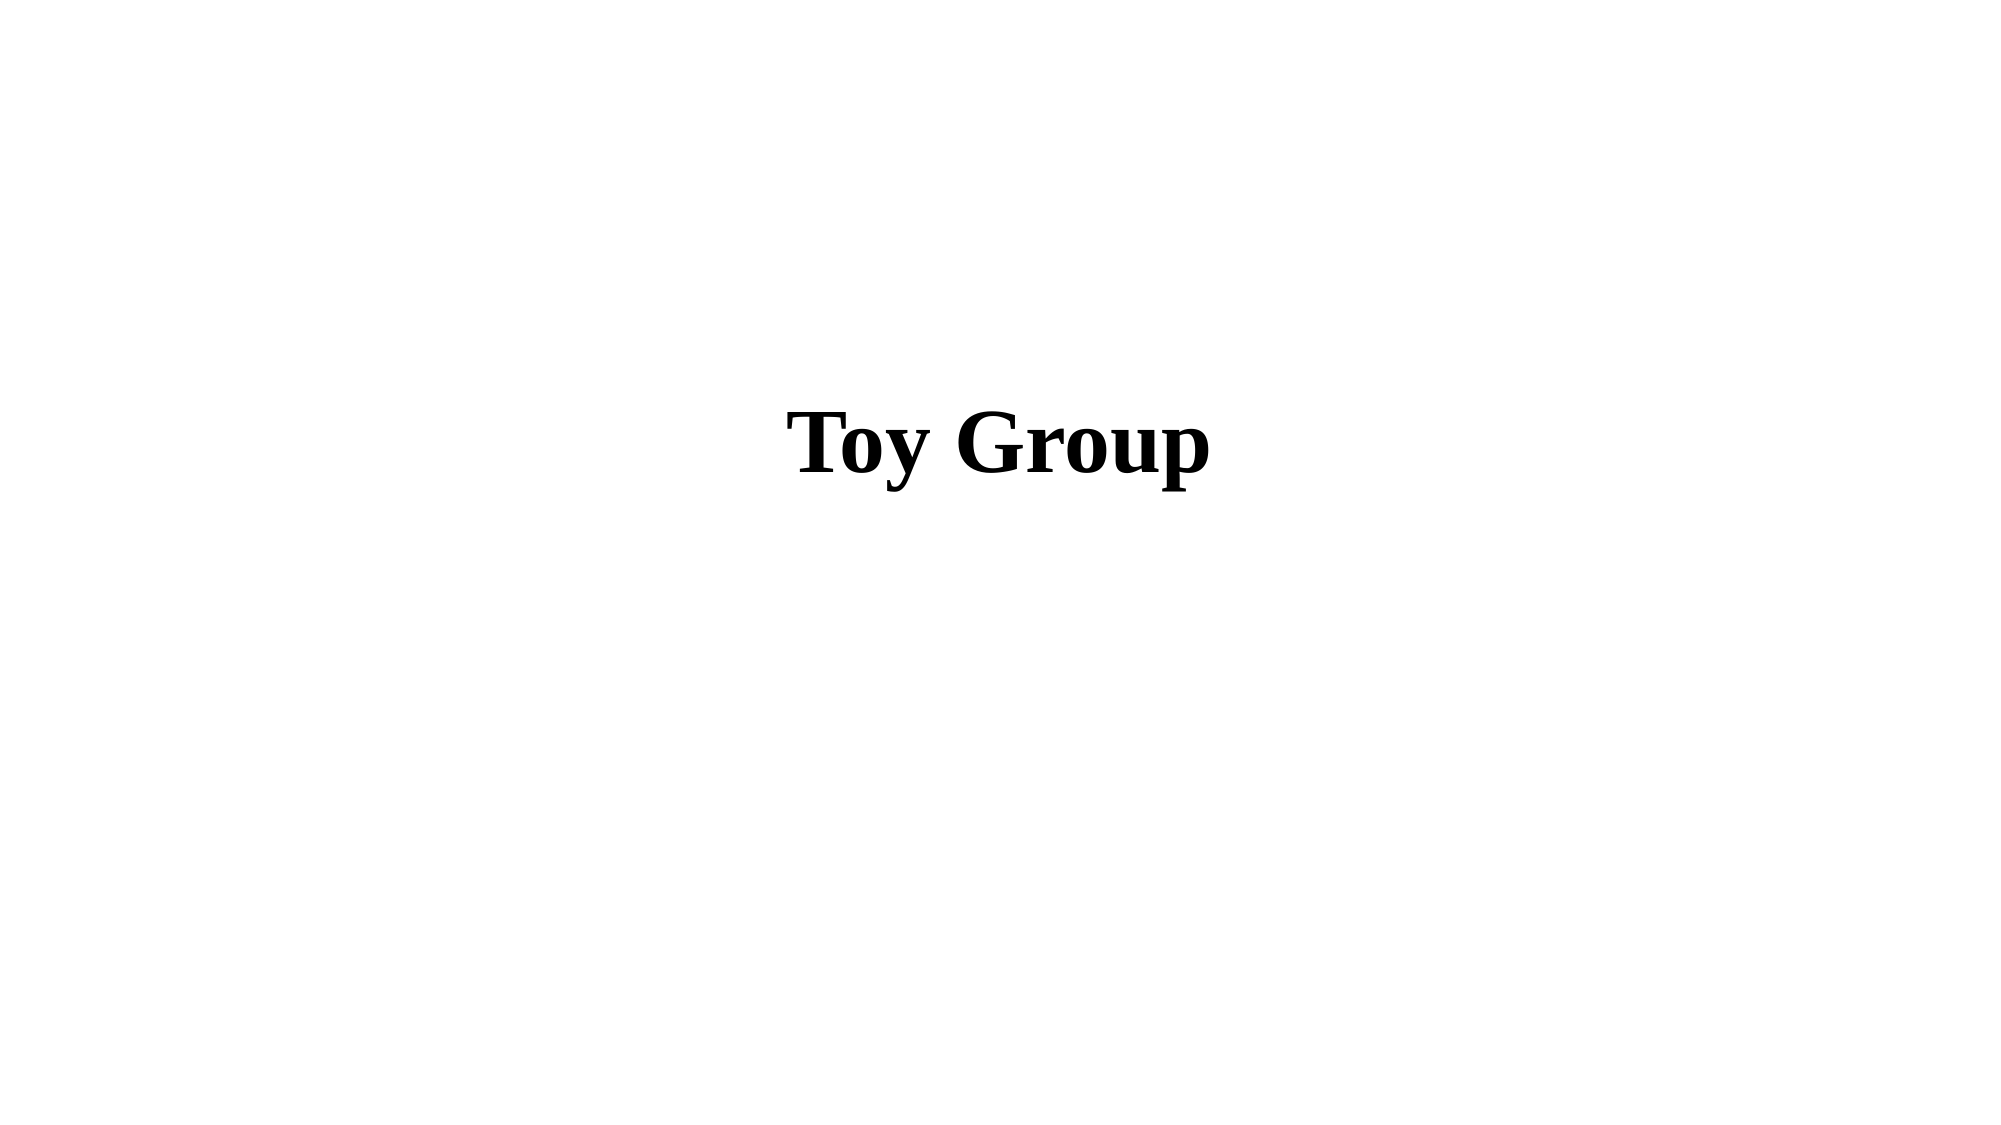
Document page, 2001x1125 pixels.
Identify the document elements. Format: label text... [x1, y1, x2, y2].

title Toy Group [137, 333, 1863, 552]
